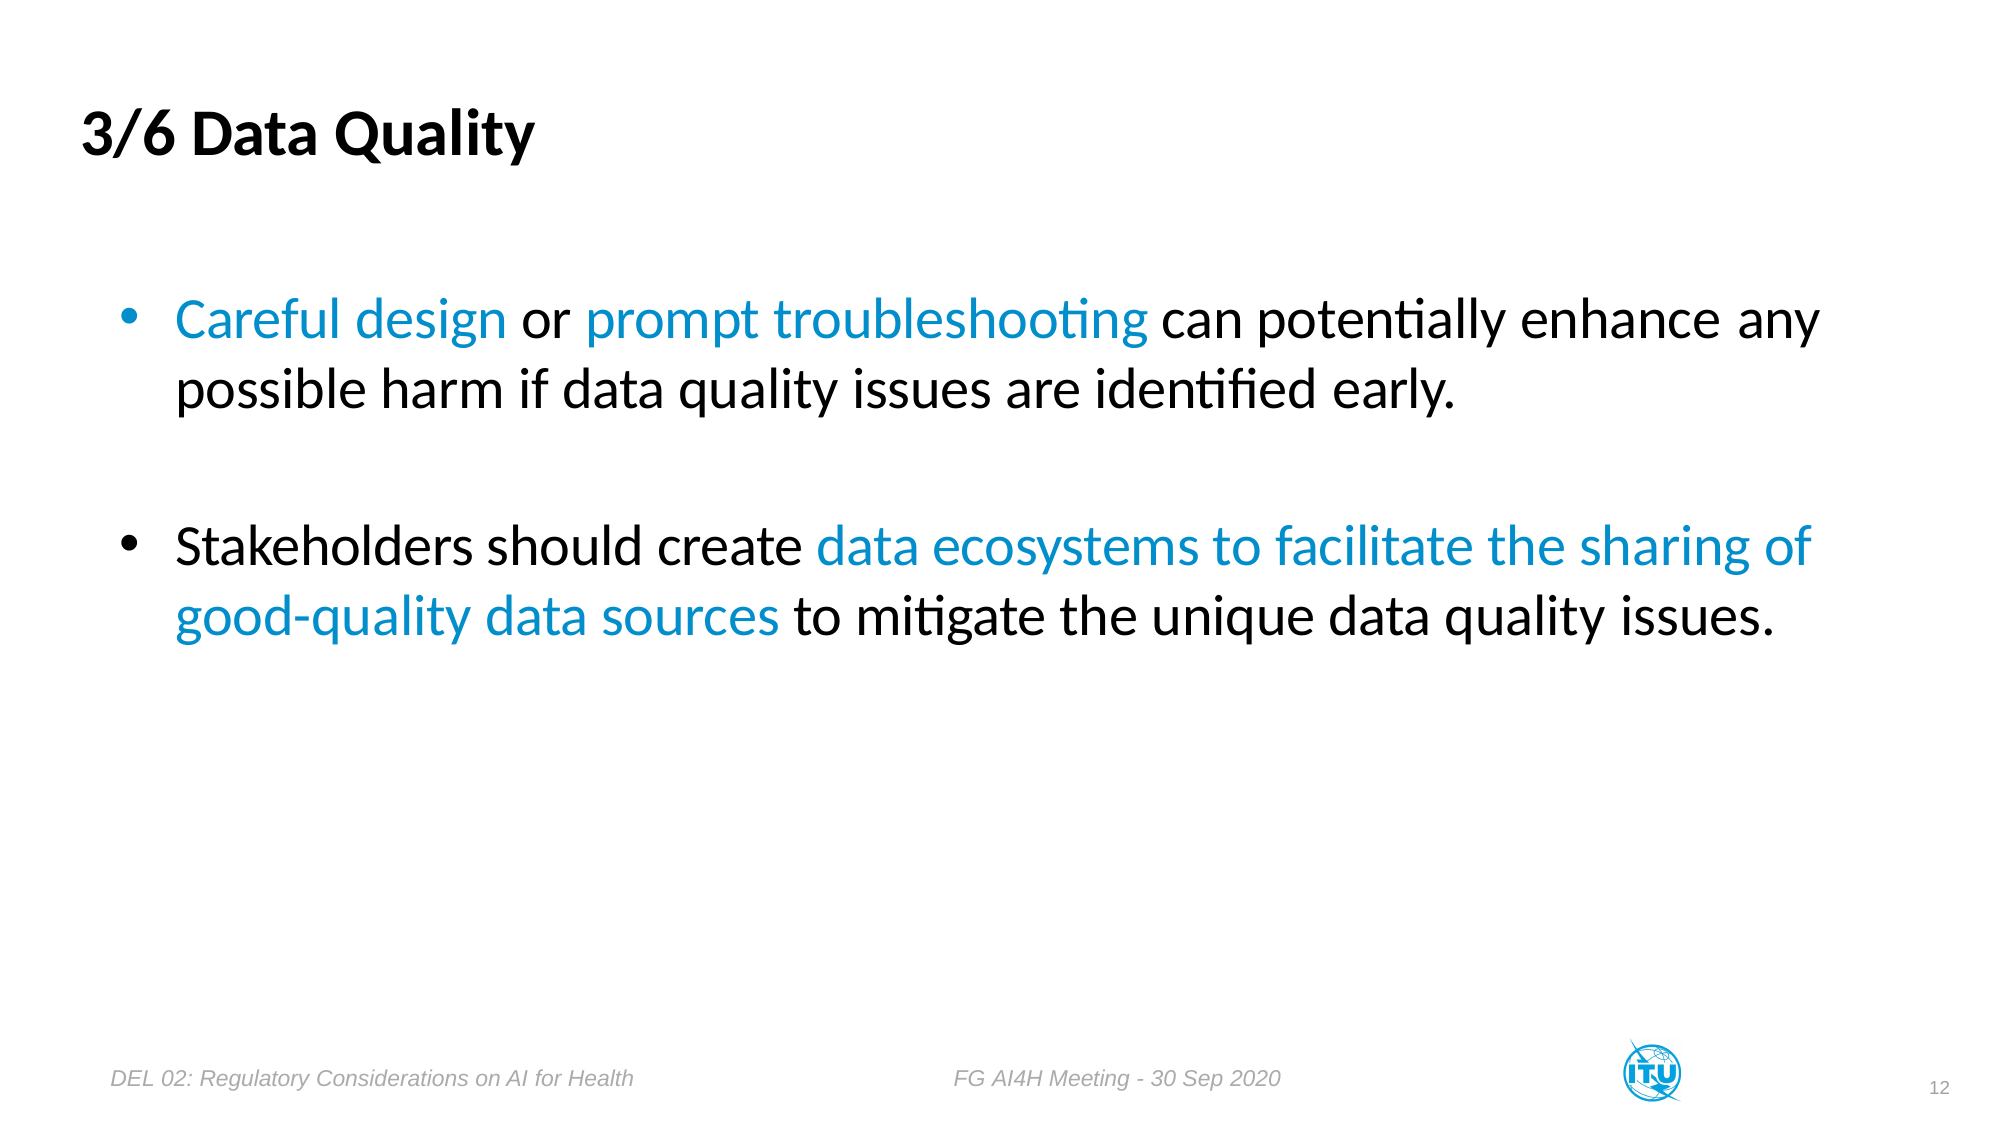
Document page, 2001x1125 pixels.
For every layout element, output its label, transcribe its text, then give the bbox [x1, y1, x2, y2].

footer DEL 02: Regulatory Considerations on AI for Health [108, 751, 637, 1125]
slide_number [951, 751, 1289, 1125]
text_box Careful design or prompt troubleshooting can potentially enhance any possible harm if data quality issues are identified early. Stakeholders should create data ecosystems to facilitate the sharing of good-quality data sources to mitigate the unique data quality issues. [117, 278, 1838, 647]
text_box [1622, 1037, 1682, 1102]
slide_number 12 [1922, 760, 1957, 1125]
title 3/6 Data Quality [78, 32, 541, 223]
